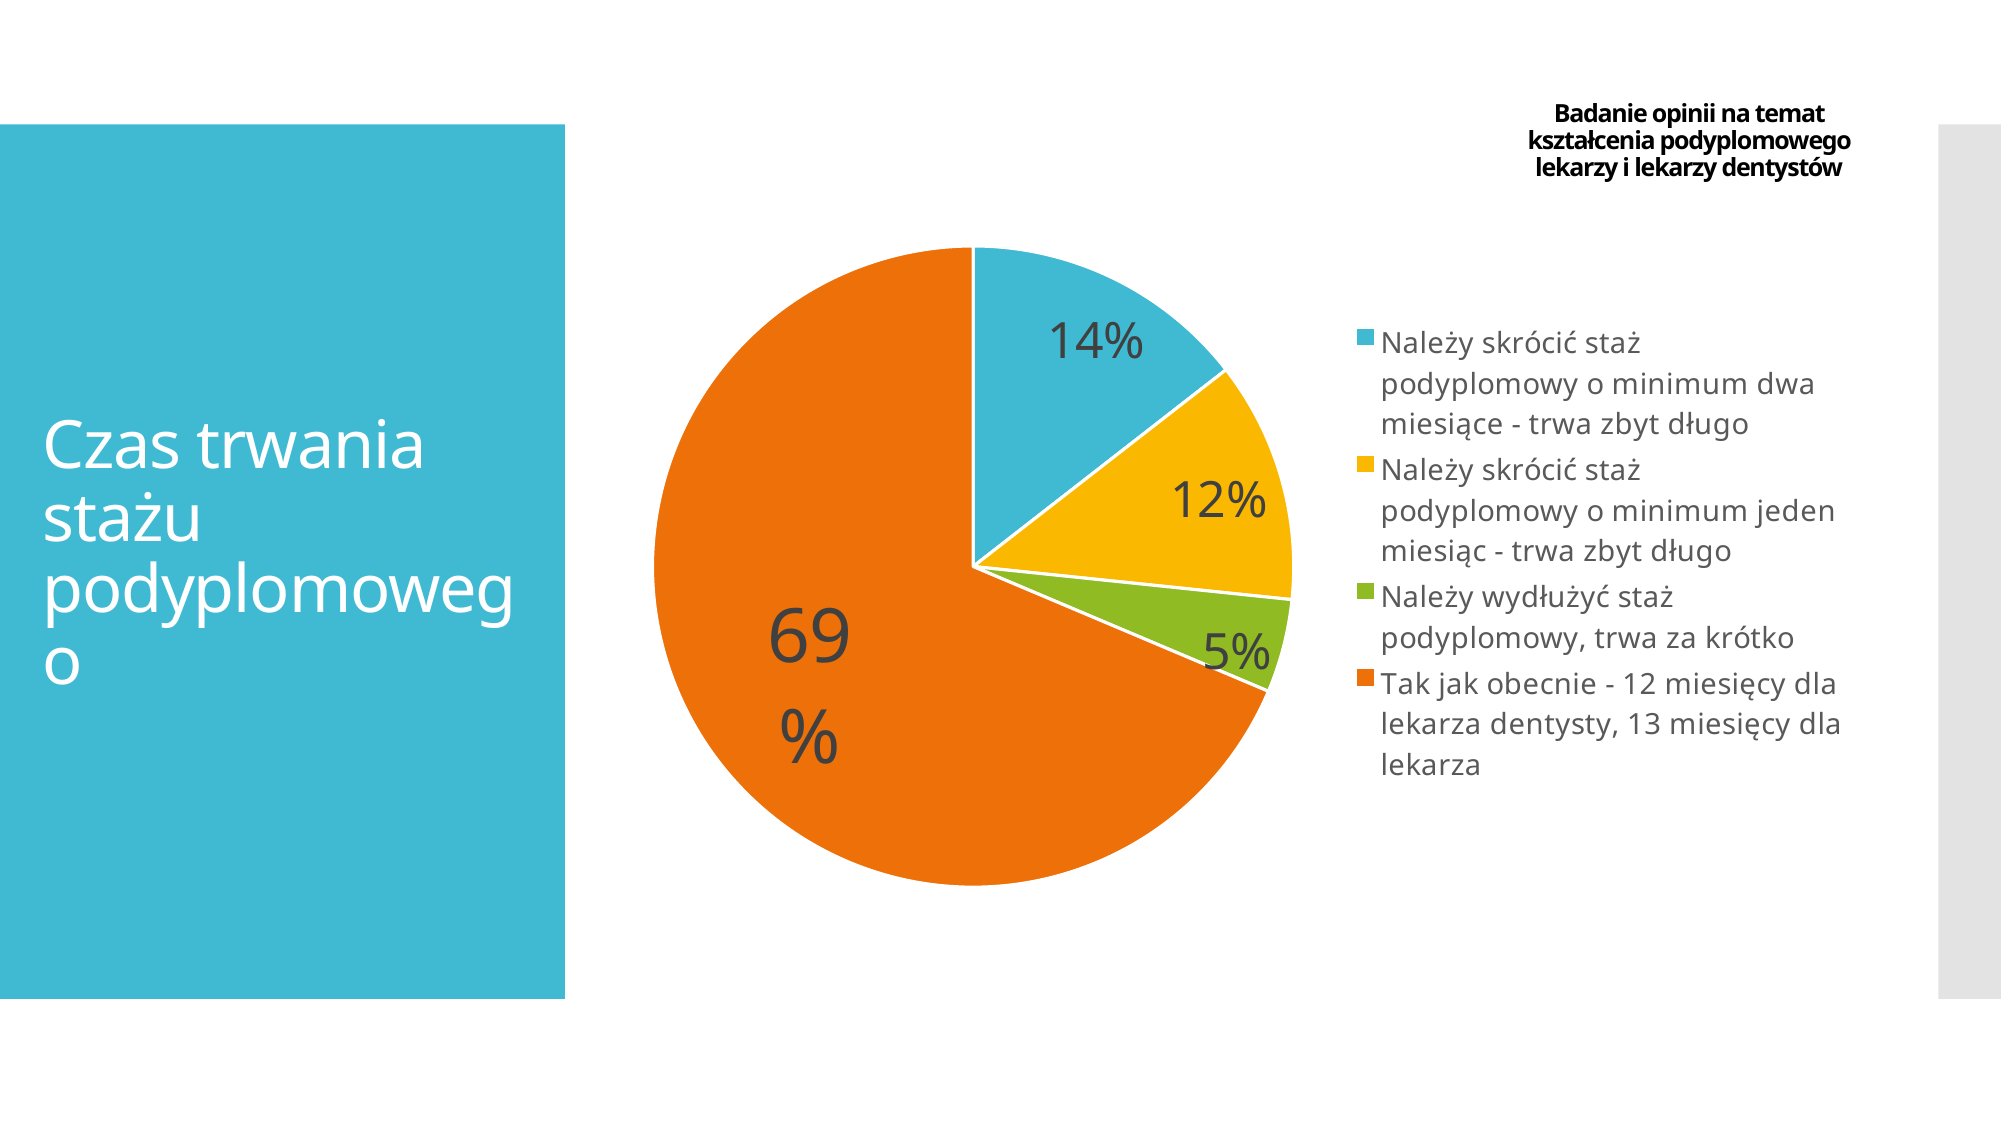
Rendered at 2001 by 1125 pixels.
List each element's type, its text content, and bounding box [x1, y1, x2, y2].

title Czas trwania stażu podyplomowego [27, 353, 457, 757]
chart [457, 172, 1982, 935]
text_box Badanie opinii na temat kształcenia podyplomowego lekarzy i lekarzy dentystów [1474, 47, 1905, 172]
